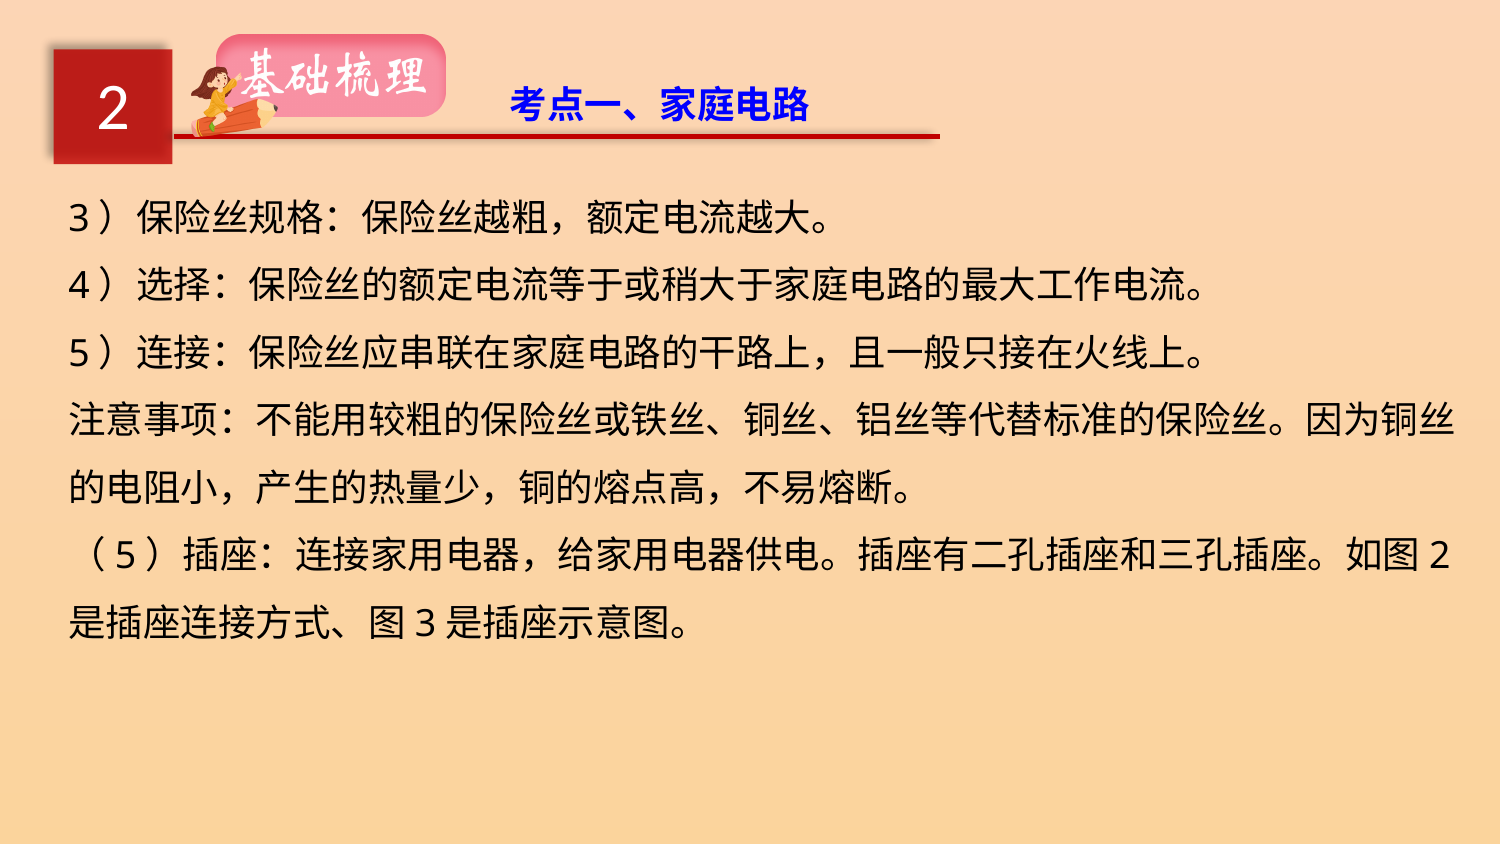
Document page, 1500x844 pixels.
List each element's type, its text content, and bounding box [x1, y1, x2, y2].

text_box [53, 151, 173, 164]
text_box 考点一、家庭电路 [494, 73, 887, 134]
picture [191, 33, 447, 137]
text_box 2 [46, 56, 180, 151]
text_box [53, 49, 173, 56]
text_box 3）保险丝规格：保险丝越粗，额定电流越大。 4）选择：保险丝的额定电流等于或稍大于家庭电路的最大工作电流。 5）连接：保险丝应串联在家庭电路的干路上，且一般只接在火线上。 注意事项：不能用较粗的保险丝或铁丝、铜丝、铝丝等代替标准的保险丝。因为铜丝的电阻小，产生的热量少，铜的熔点高，不易熔断。 （5）插座：连接家用电器，给家用电器供电。插座有二孔插座和三孔插座。如图2是插座连接方式、图3是插座示意图。 [53, 164, 1492, 652]
